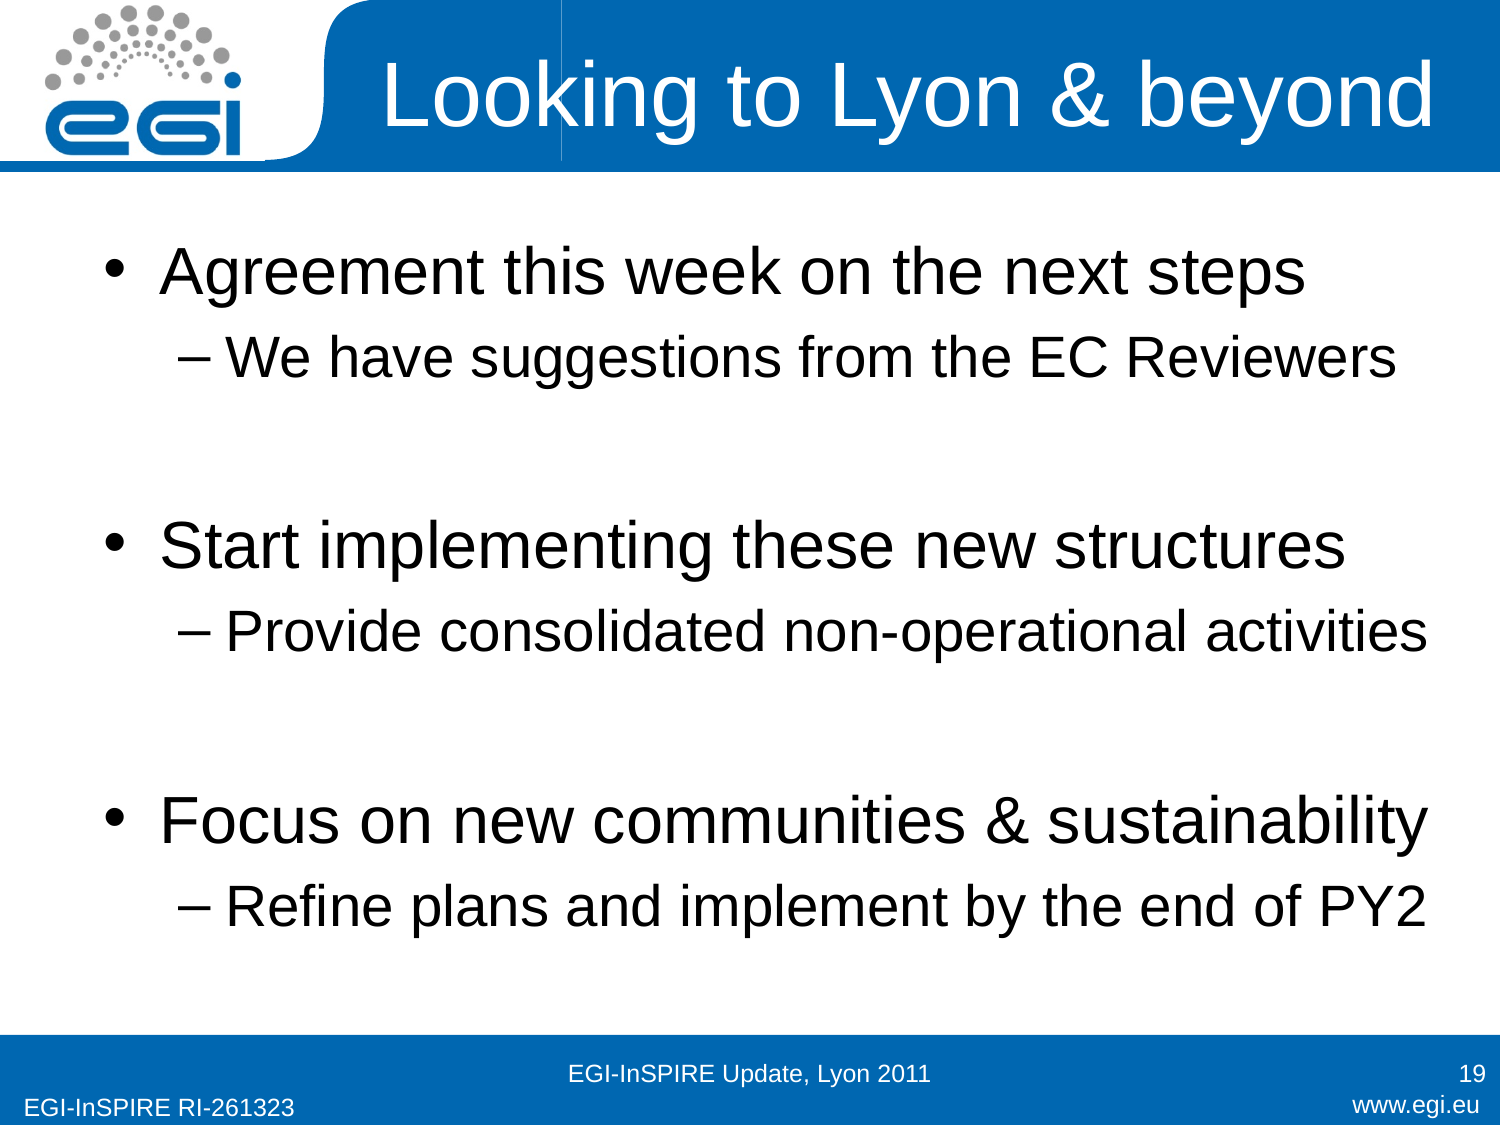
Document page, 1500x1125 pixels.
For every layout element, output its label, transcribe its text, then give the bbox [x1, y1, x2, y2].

picture [0, 0, 265, 161]
list Agreement this week on the next steps We have suggestions from the EC Reviewers Start implementing these new structures Provide consolidated non-operational activities Focus on new communities & sustainability Refine plans and implement by the end of PY2 [88, 219, 1449, 963]
slide_number 19 [1151, 1042, 1500, 1103]
title Looking to Lyon & beyond [348, 19, 1471, 161]
footer EGI-InSPIRE Update, Lyon 2011 [512, 1042, 988, 1103]
